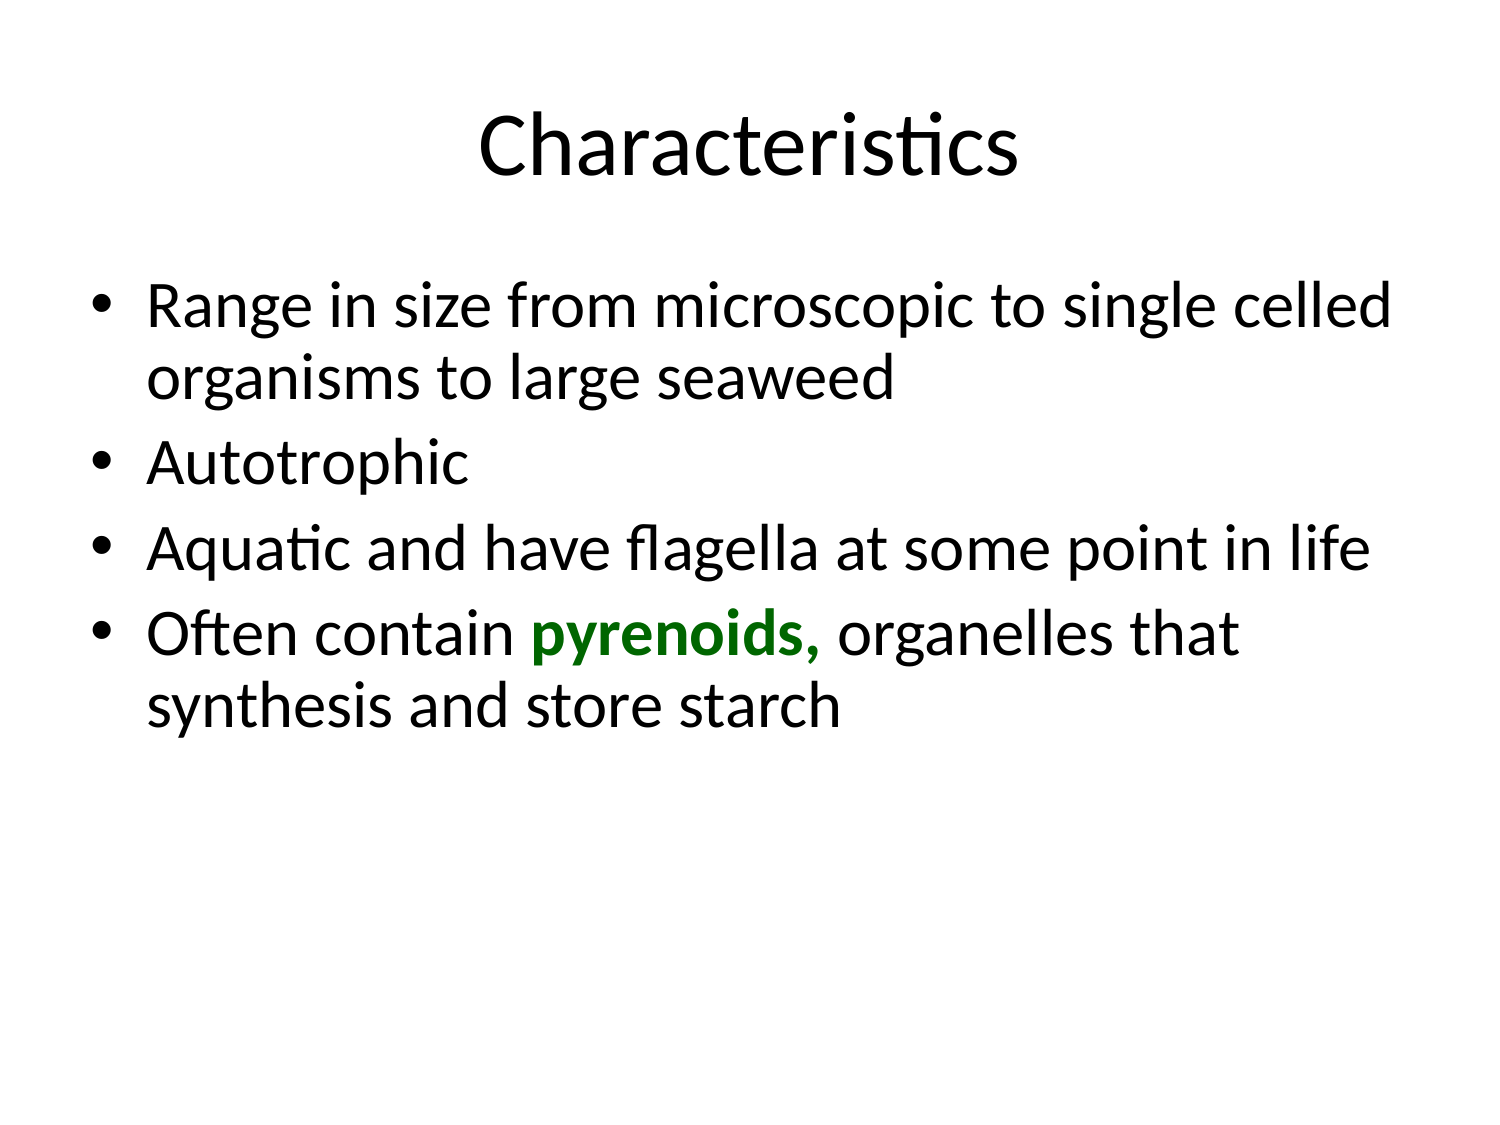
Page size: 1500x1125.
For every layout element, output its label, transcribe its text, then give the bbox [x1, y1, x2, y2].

title Characteristics [75, 45, 1425, 233]
list Range in size from microscopic to single celled organisms to large seaweed Autotrophic Aquatic and have flagella at some point in life Often contain pyrenoids, organelles that synthesis and store starch [75, 262, 1425, 1005]
